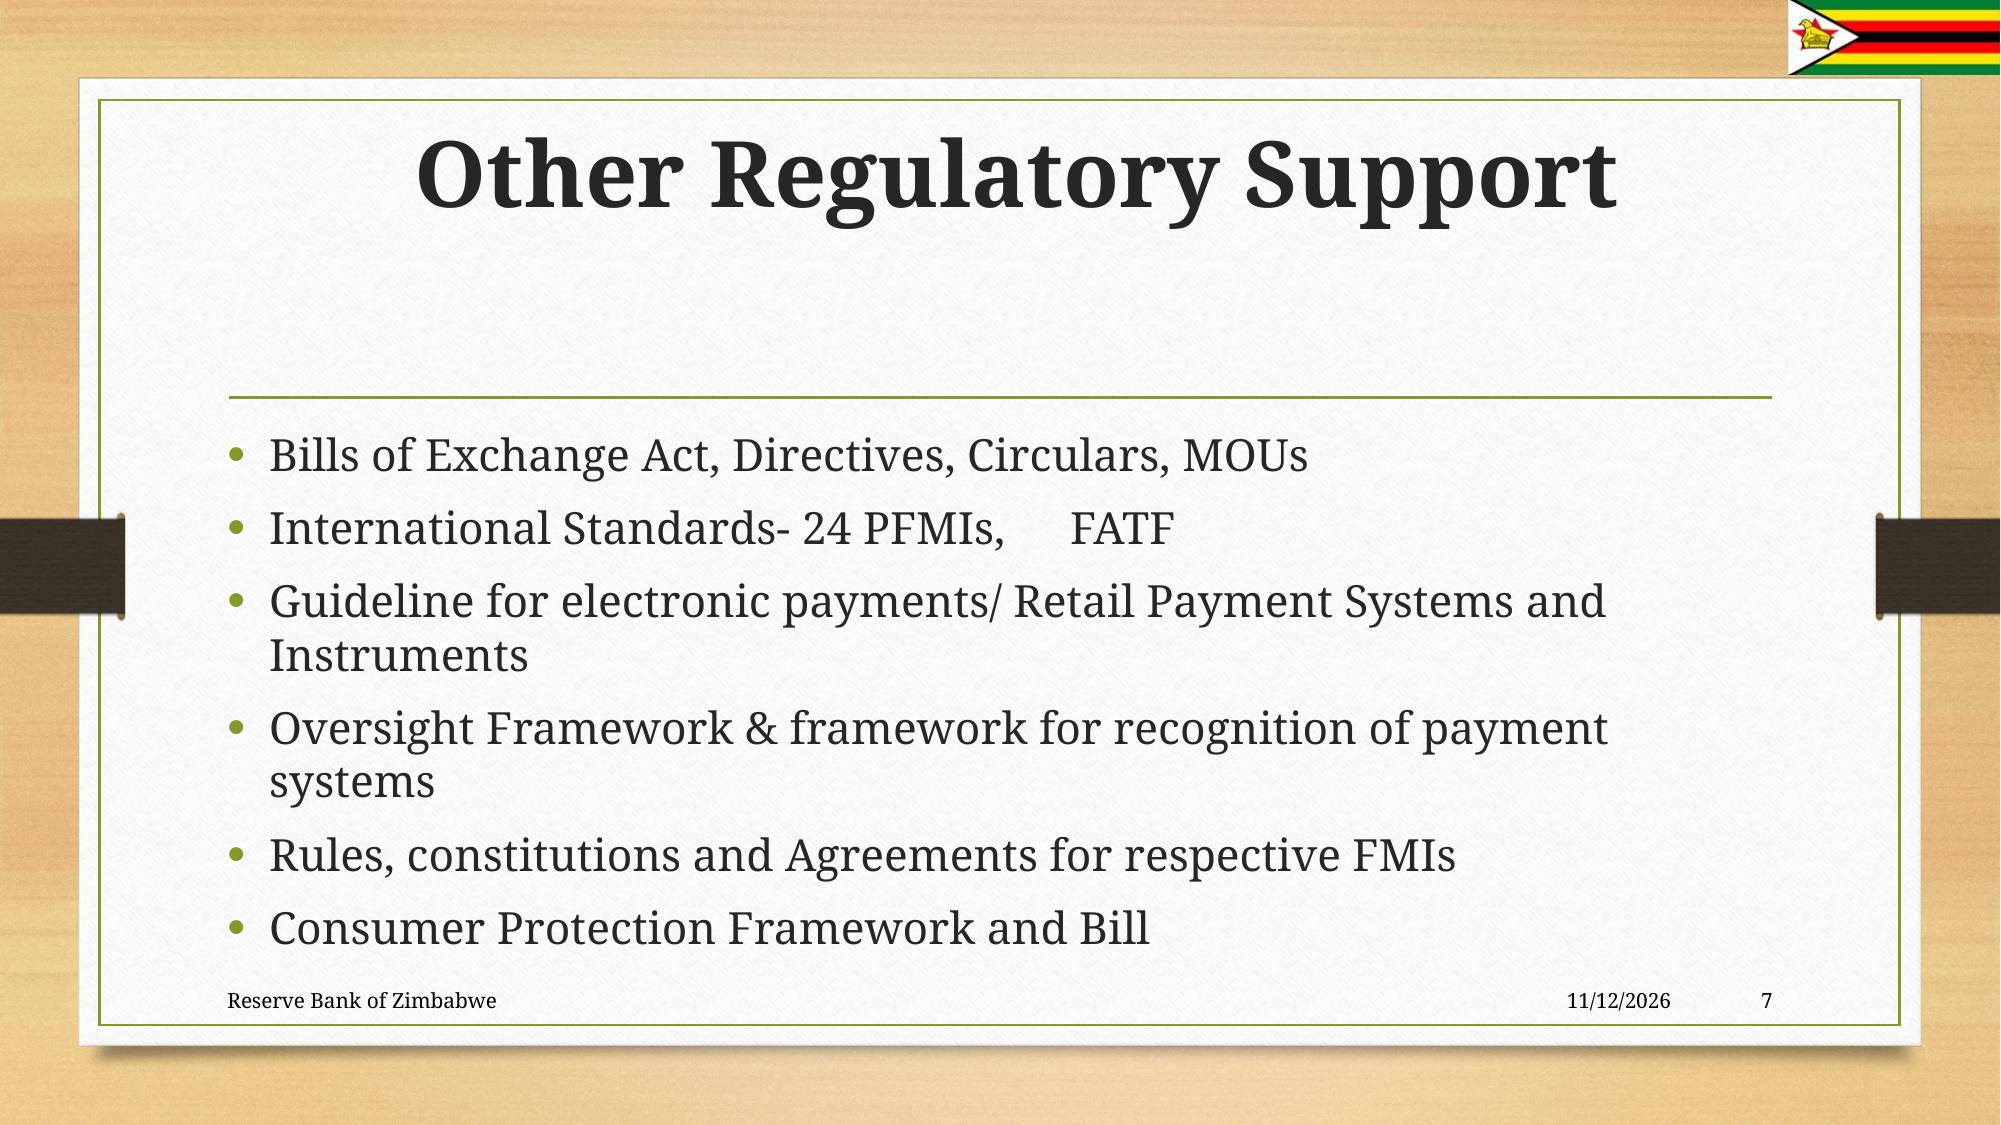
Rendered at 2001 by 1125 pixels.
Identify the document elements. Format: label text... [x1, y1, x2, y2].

slide_number 7 [1698, 979, 1788, 1025]
title Other Regulatory Support [230, 90, 1806, 252]
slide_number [1423, 979, 1686, 1025]
list Bills of Exchange Act, Directives, Circulars, MOUs International Standards- 24 PFMIs, FATF Guideline for electronic payments/ Retail Payment Systems and Instruments Oversight Framework & framework for recognition of payment systems Rules, constitutions and Agreements for respective FMIs Consumer Protection Framework and Bill [212, 419, 1788, 964]
footer Reserve Bank of Zimbabwe [212, 979, 1411, 1025]
picture [0, 0, 2001, 1125]
